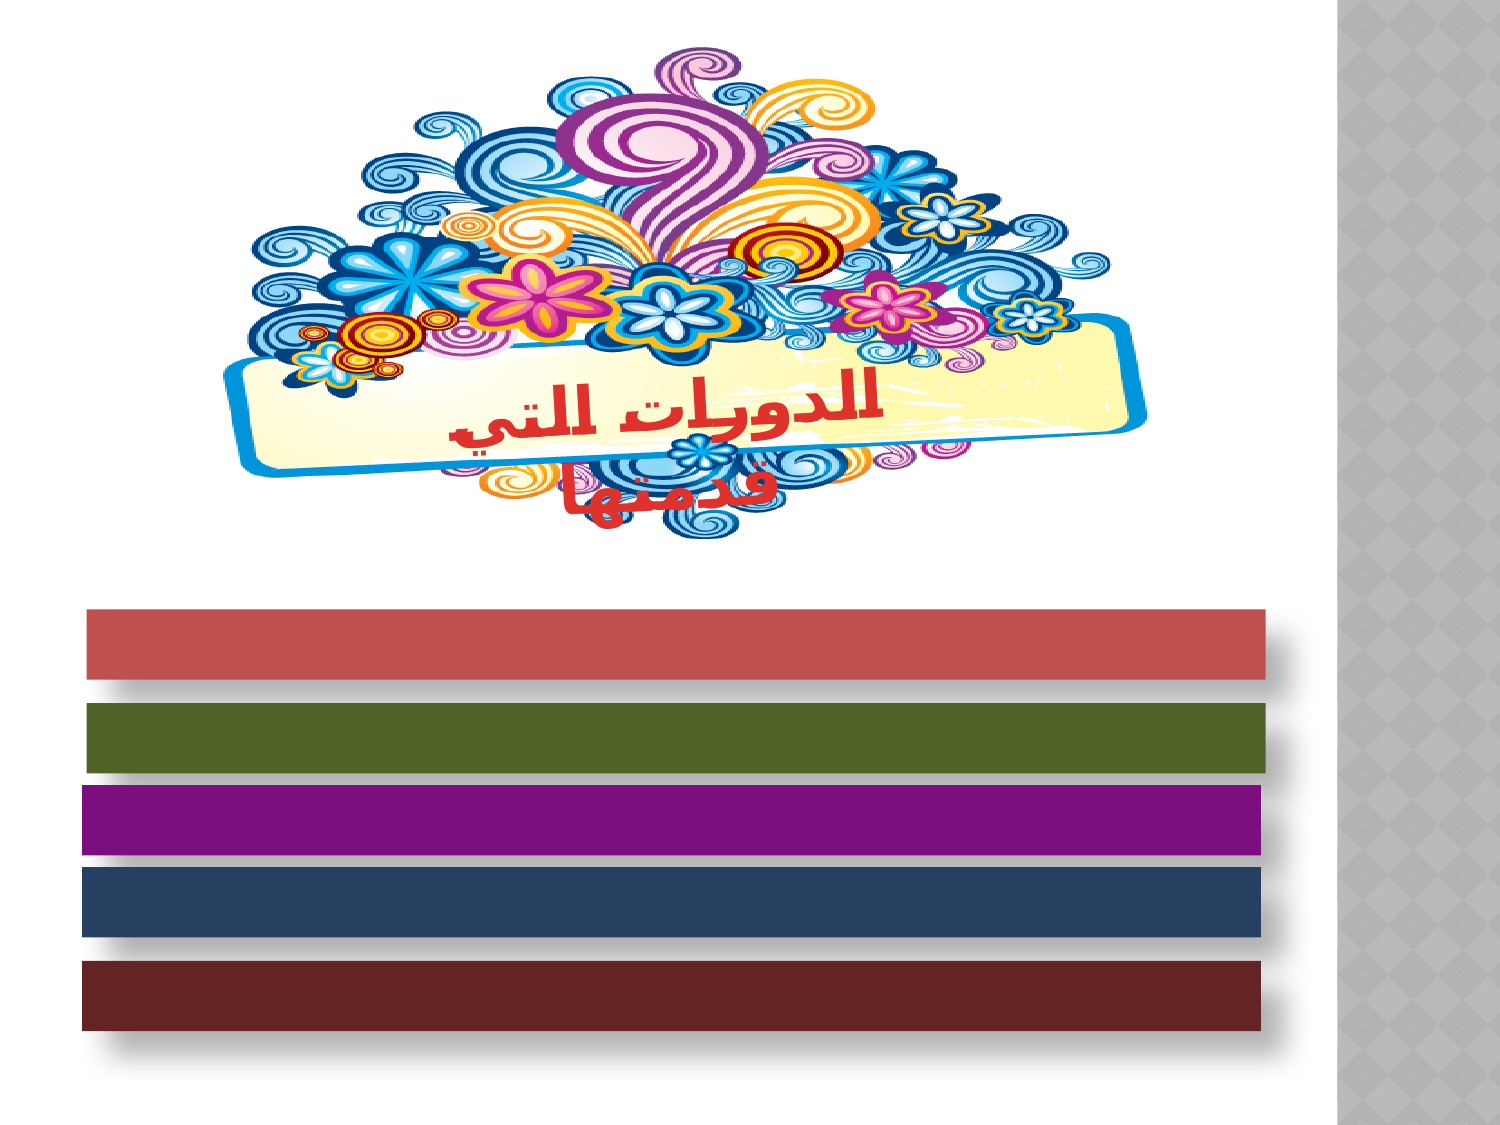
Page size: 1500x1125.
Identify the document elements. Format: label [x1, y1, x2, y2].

picture [717, 448, 729, 452]
picture [679, 443, 689, 447]
title [84, 607, 1268, 682]
picture [713, 456, 726, 461]
picture [675, 452, 688, 456]
text_box [79, 865, 1263, 940]
picture [684, 458, 695, 464]
picture [695, 438, 702, 445]
picture [222, 46, 1149, 540]
picture [702, 459, 709, 466]
text_box [84, 701, 1268, 776]
text_box [79, 783, 1263, 858]
text_box [79, 958, 1263, 1034]
